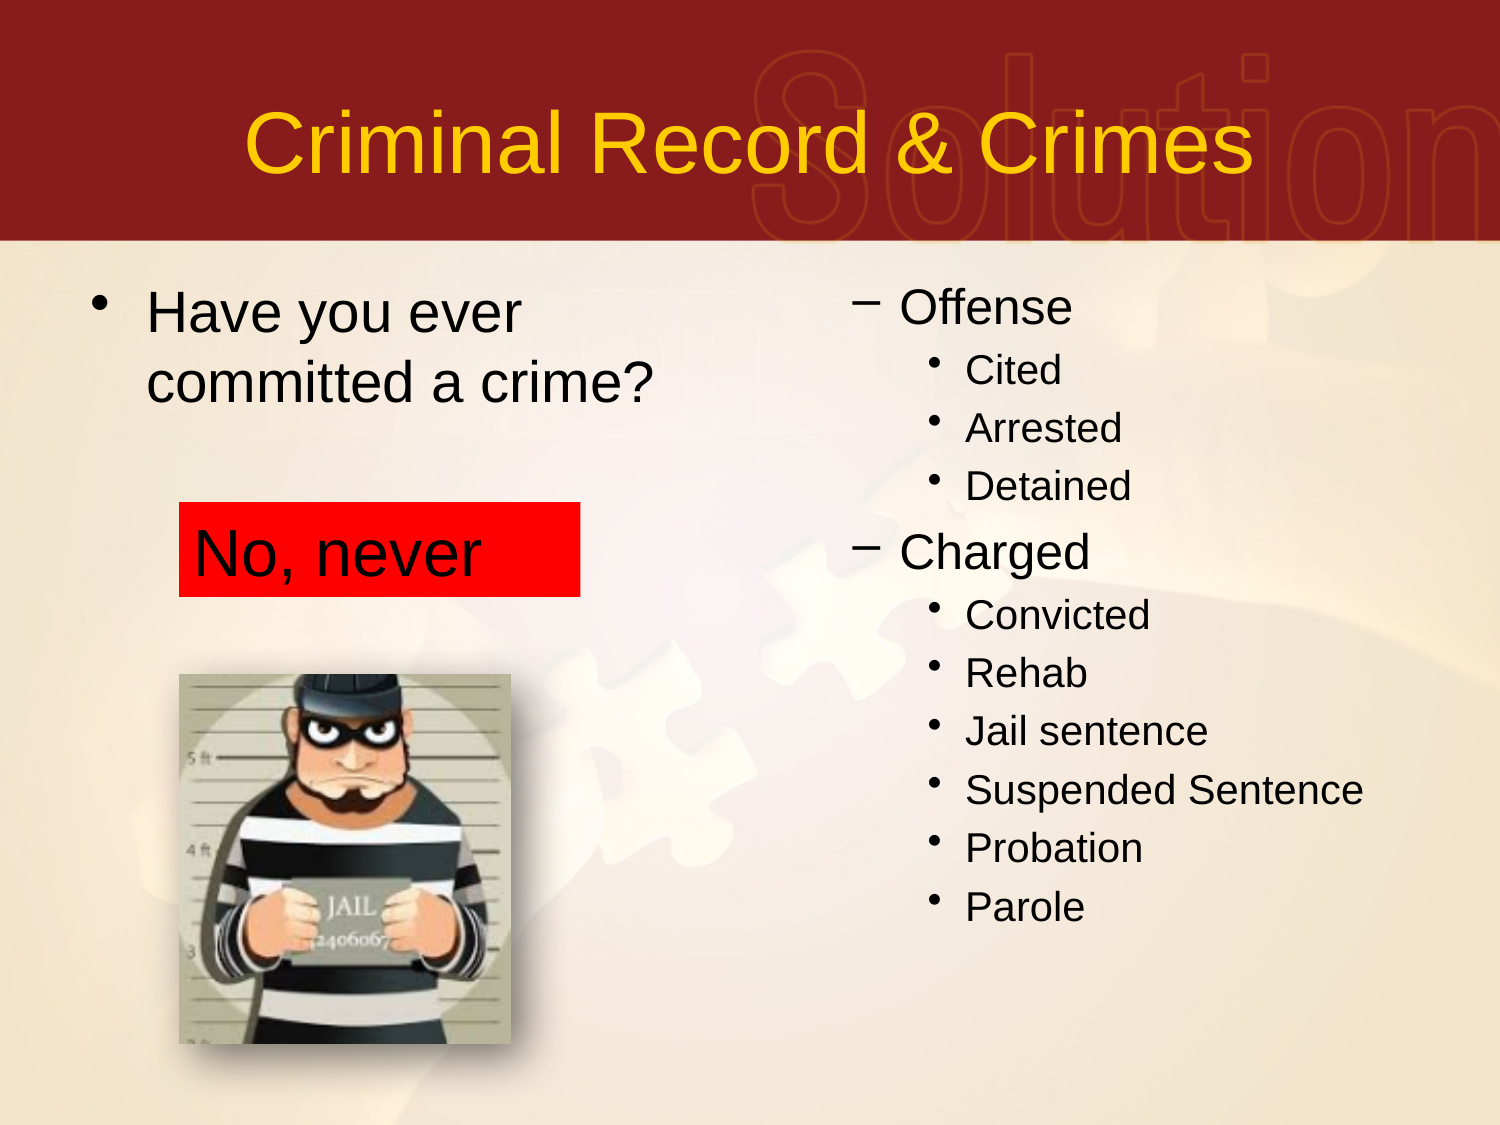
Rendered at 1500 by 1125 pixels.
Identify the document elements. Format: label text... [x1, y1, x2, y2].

text_box No, never [179, 502, 581, 597]
list Have you ever committed a crime? [75, 266, 738, 1005]
picture [0, 0, 1500, 1125]
title Criminal Record & Crimes [75, 45, 1425, 233]
list Offense Cited Arrested Detained Charged Convicted Rehab Jail sentence Suspended Sentence Probation Parole [762, 266, 1427, 1099]
